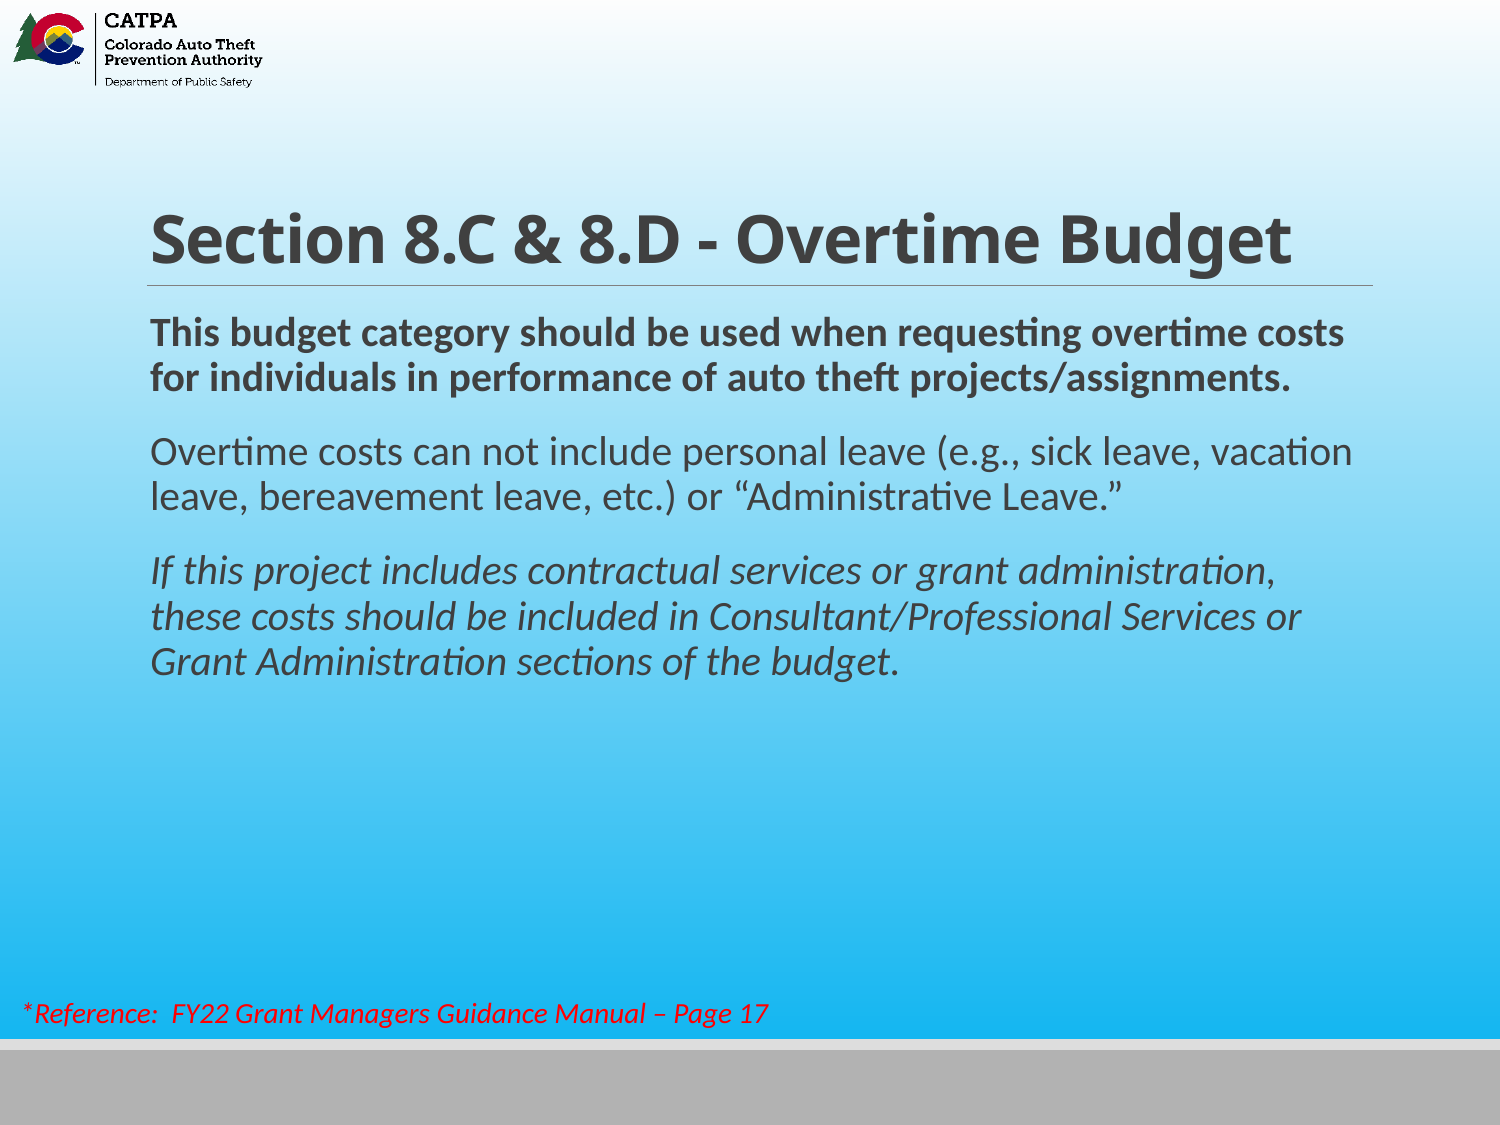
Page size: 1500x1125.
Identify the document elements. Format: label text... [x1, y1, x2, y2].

text_box *Reference: FY22 Grant Managers Guidance Manual – Page 17 [5, 987, 784, 1038]
list This budget category should be used when requesting overtime costs for individuals in performance of auto theft projects/assignments. Overtime costs can not include personal leave (e.g., sick leave, vacation leave, bereavement leave, etc.) or “Administrative Leave.” If this project includes contractual services or grant administration, these costs should be included in Consultant/Professional Services or Grant Administration sections of the budget. [135, 302, 1373, 963]
title Section 8.C & 8.D - Overtime Budget [135, 47, 1373, 285]
picture [12, 12, 263, 88]
